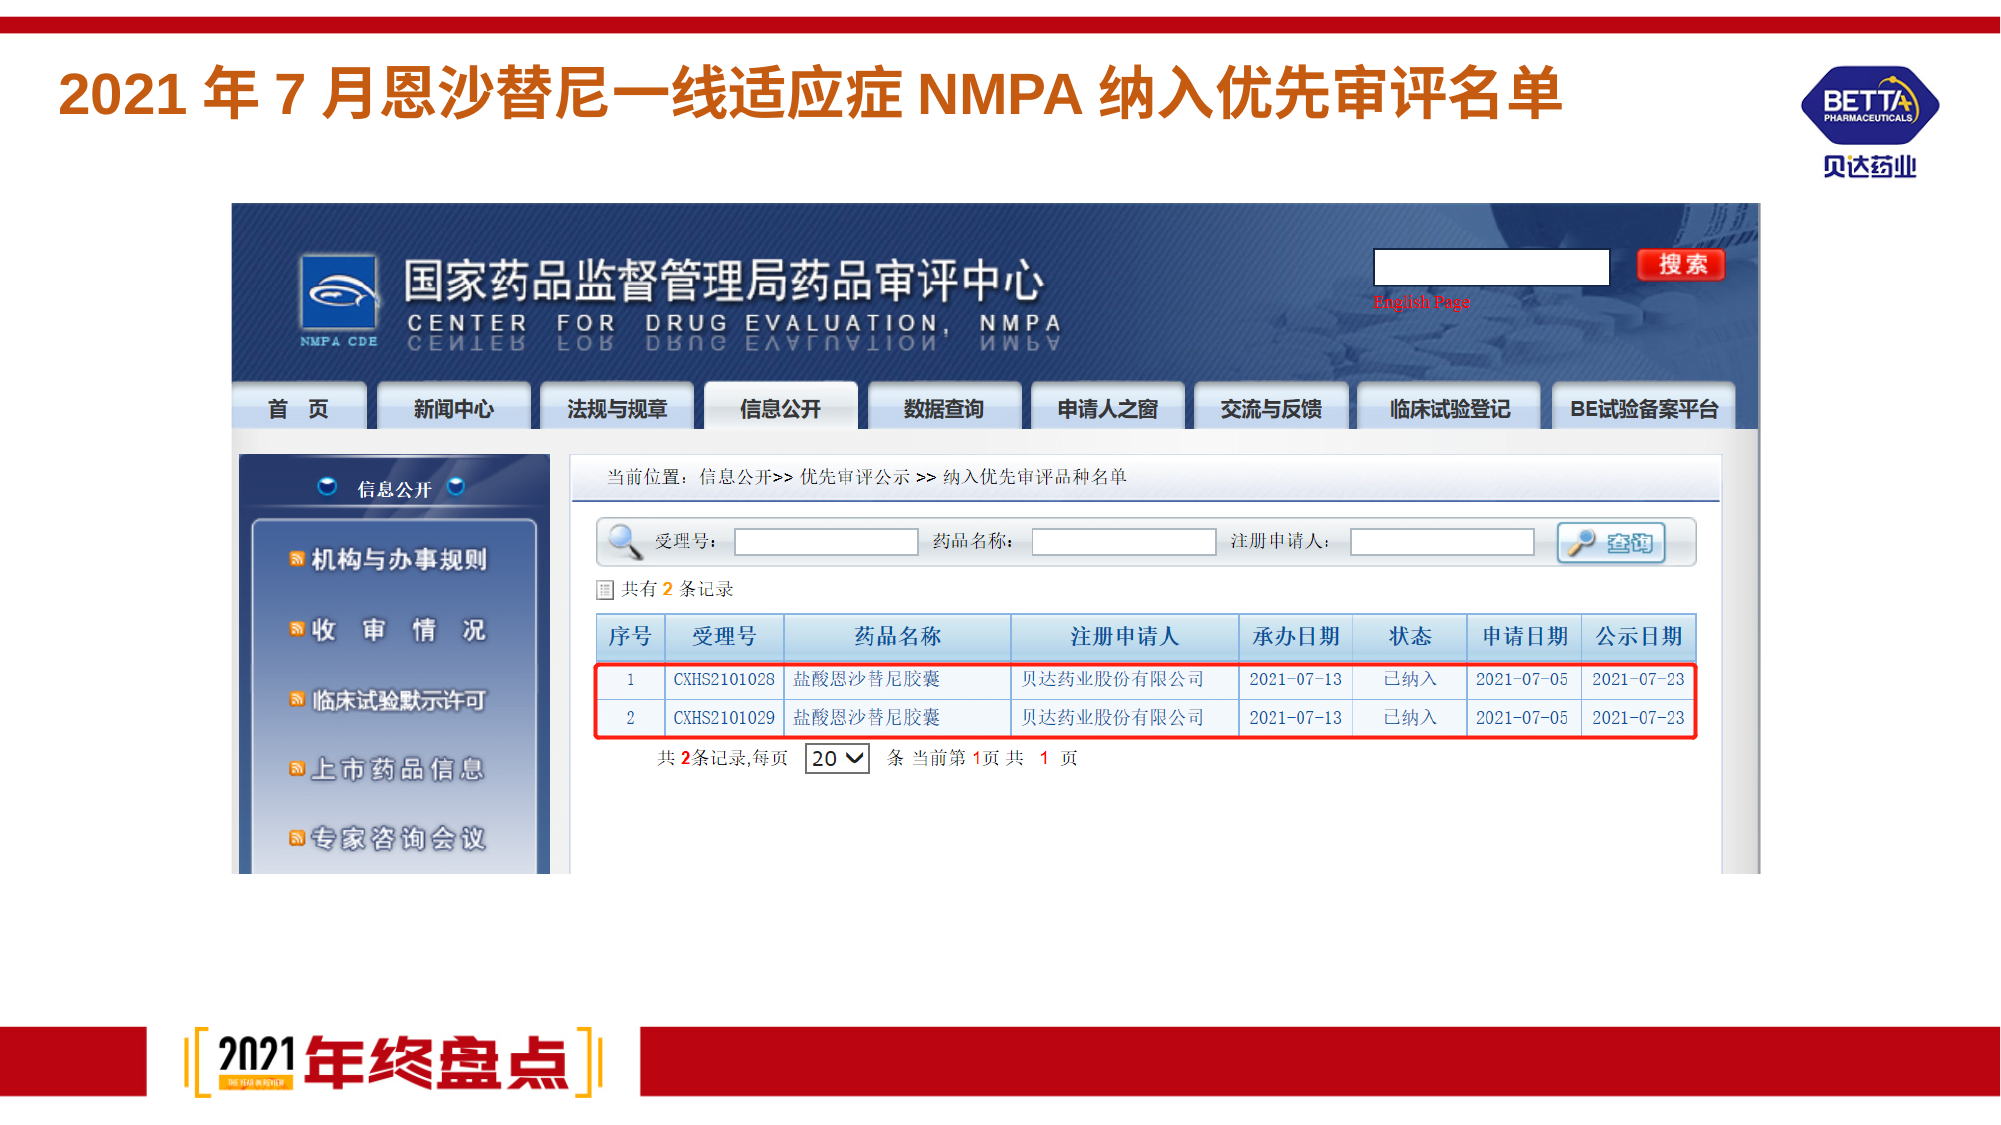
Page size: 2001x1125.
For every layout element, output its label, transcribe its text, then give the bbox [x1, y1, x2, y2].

text_box 2021年7月恩沙替尼一线适应症NMPA纳入优先审评名单 [38, 55, 1863, 136]
picture [0, 0, 2001, 1125]
